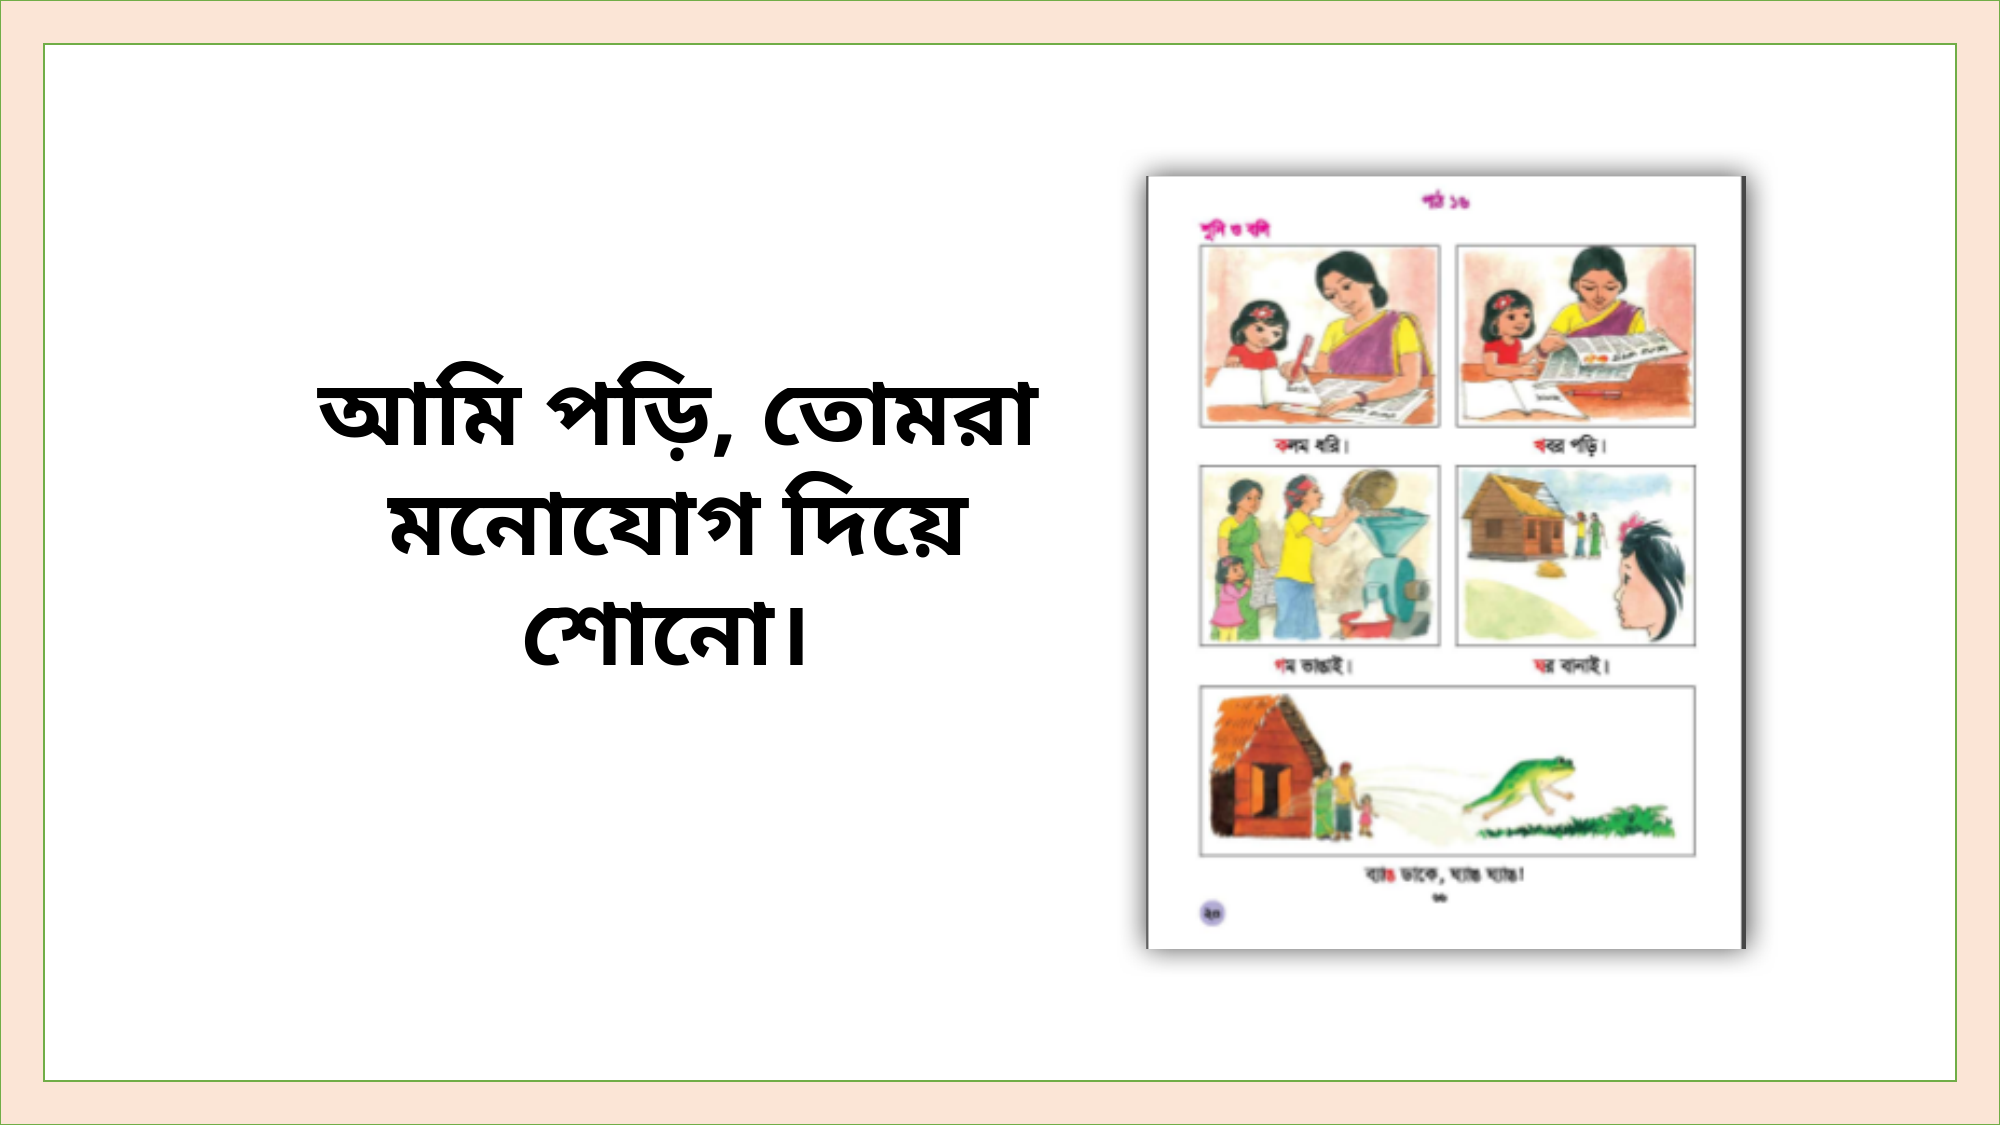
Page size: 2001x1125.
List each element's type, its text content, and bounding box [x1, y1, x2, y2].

text_box [0, 0, 2000, 1125]
text_box আমি পড়ি, তোমরা মনোযোগ দিয়ে শোনো। [280, 346, 1077, 692]
picture [1146, 176, 1746, 949]
